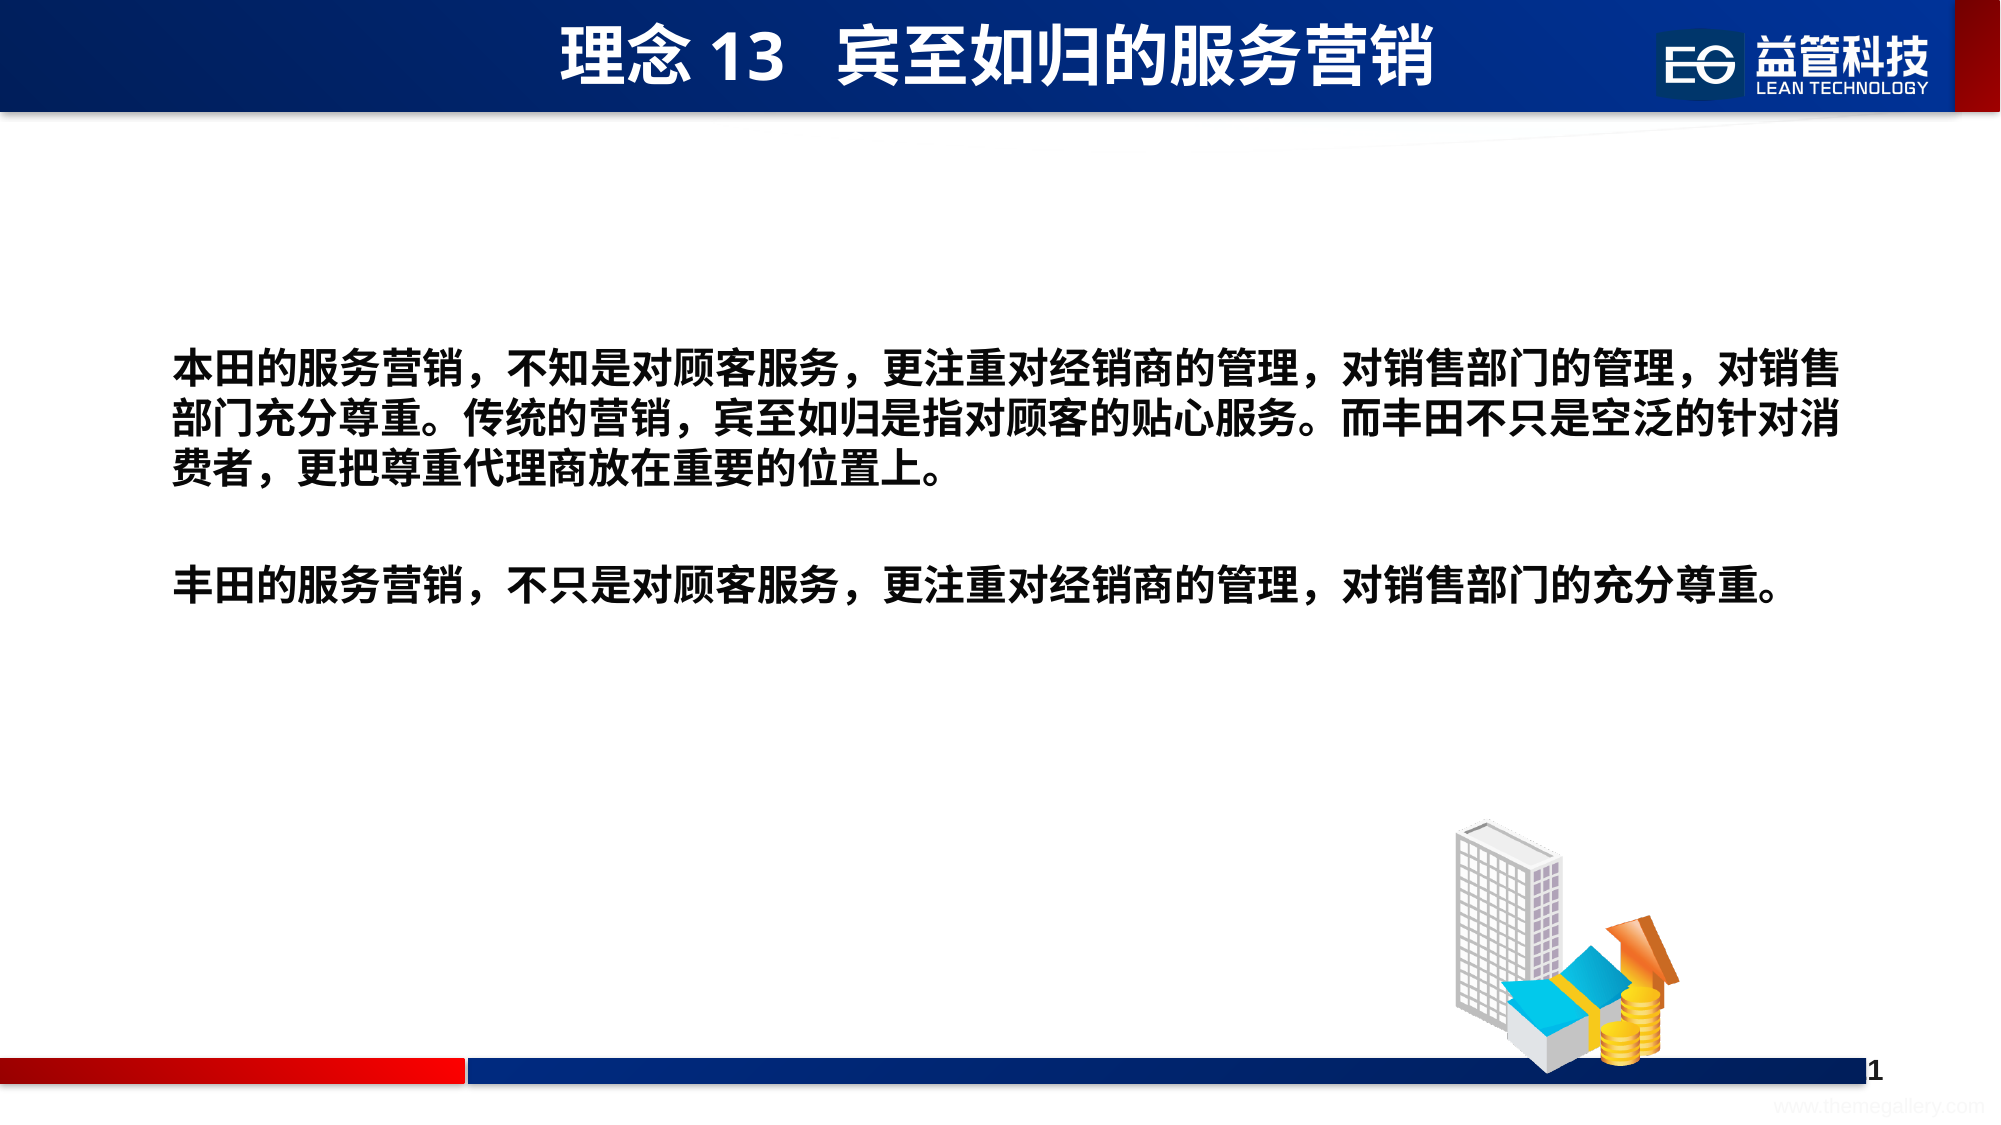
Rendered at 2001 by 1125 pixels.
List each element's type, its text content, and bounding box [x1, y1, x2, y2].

picture [666, 12, 2000, 153]
title 理念13 宾至如归的服务营销 [86, 2, 1910, 106]
list 本田的服务营销，不知是对顾客服务，更注重对经销商的管理，对销售部门的管理，对销售部门充分尊重。传统的营销，宾至如归是指对顾客的贴心服务。而丰田不只是空泛的针对消费者，更把尊重代理商放在重要的位置上。 丰田的服务营销，不只是对顾客服务，更注重对经销商的管理，对销售部门的充分尊重。 [99, 217, 1884, 961]
picture [1455, 818, 1680, 1074]
